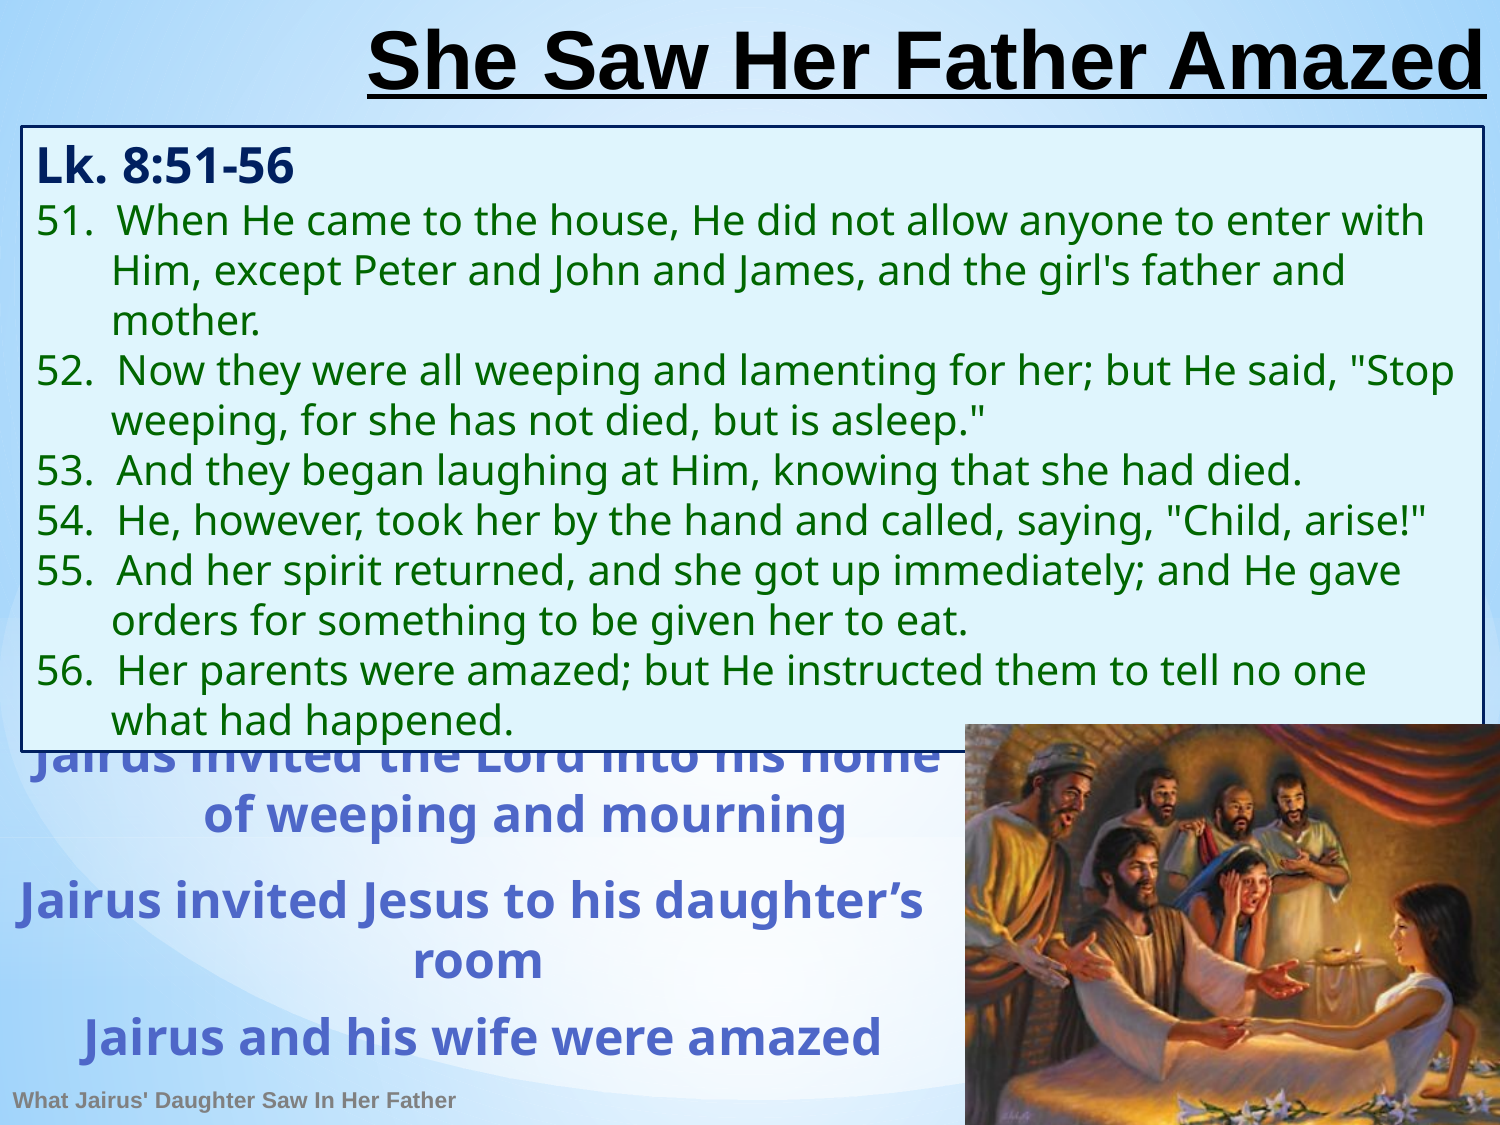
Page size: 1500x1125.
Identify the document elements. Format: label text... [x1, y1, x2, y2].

title She Saw Her Father Amazed [2, 0, 1500, 106]
picture [965, 724, 1500, 1125]
text_box Jairus and his wife were amazed [0, 997, 959, 1073]
text_box Jairus invited the Lord into his home of weeping and mourning [2, 715, 959, 851]
text_box Lk. 8:51-56 51. When He came to the house, He did not allow anyone to enter with Him, except Peter and John and James, and the girl's father and mother. 52. Now they were all weeping and lamenting for her; but He said, "Stop weeping, for she has not died, but is asleep." 53. And they began laughing at Him, knowing that she had died. 54. He, however, took her by the hand and called, saying, "Child, arise!" 55. And her spirit returned, and she got up immediately; and He gave orders for something to be given her to eat. 56. Her parents were amazed; but He instructed them to tell no one what had happened. [21, 126, 1484, 752]
footer What Jairus' Daughter Saw In Her Father [0, 1074, 495, 1125]
text_box Jairus invited Jesus to his daughter’s room [0, 860, 959, 996]
